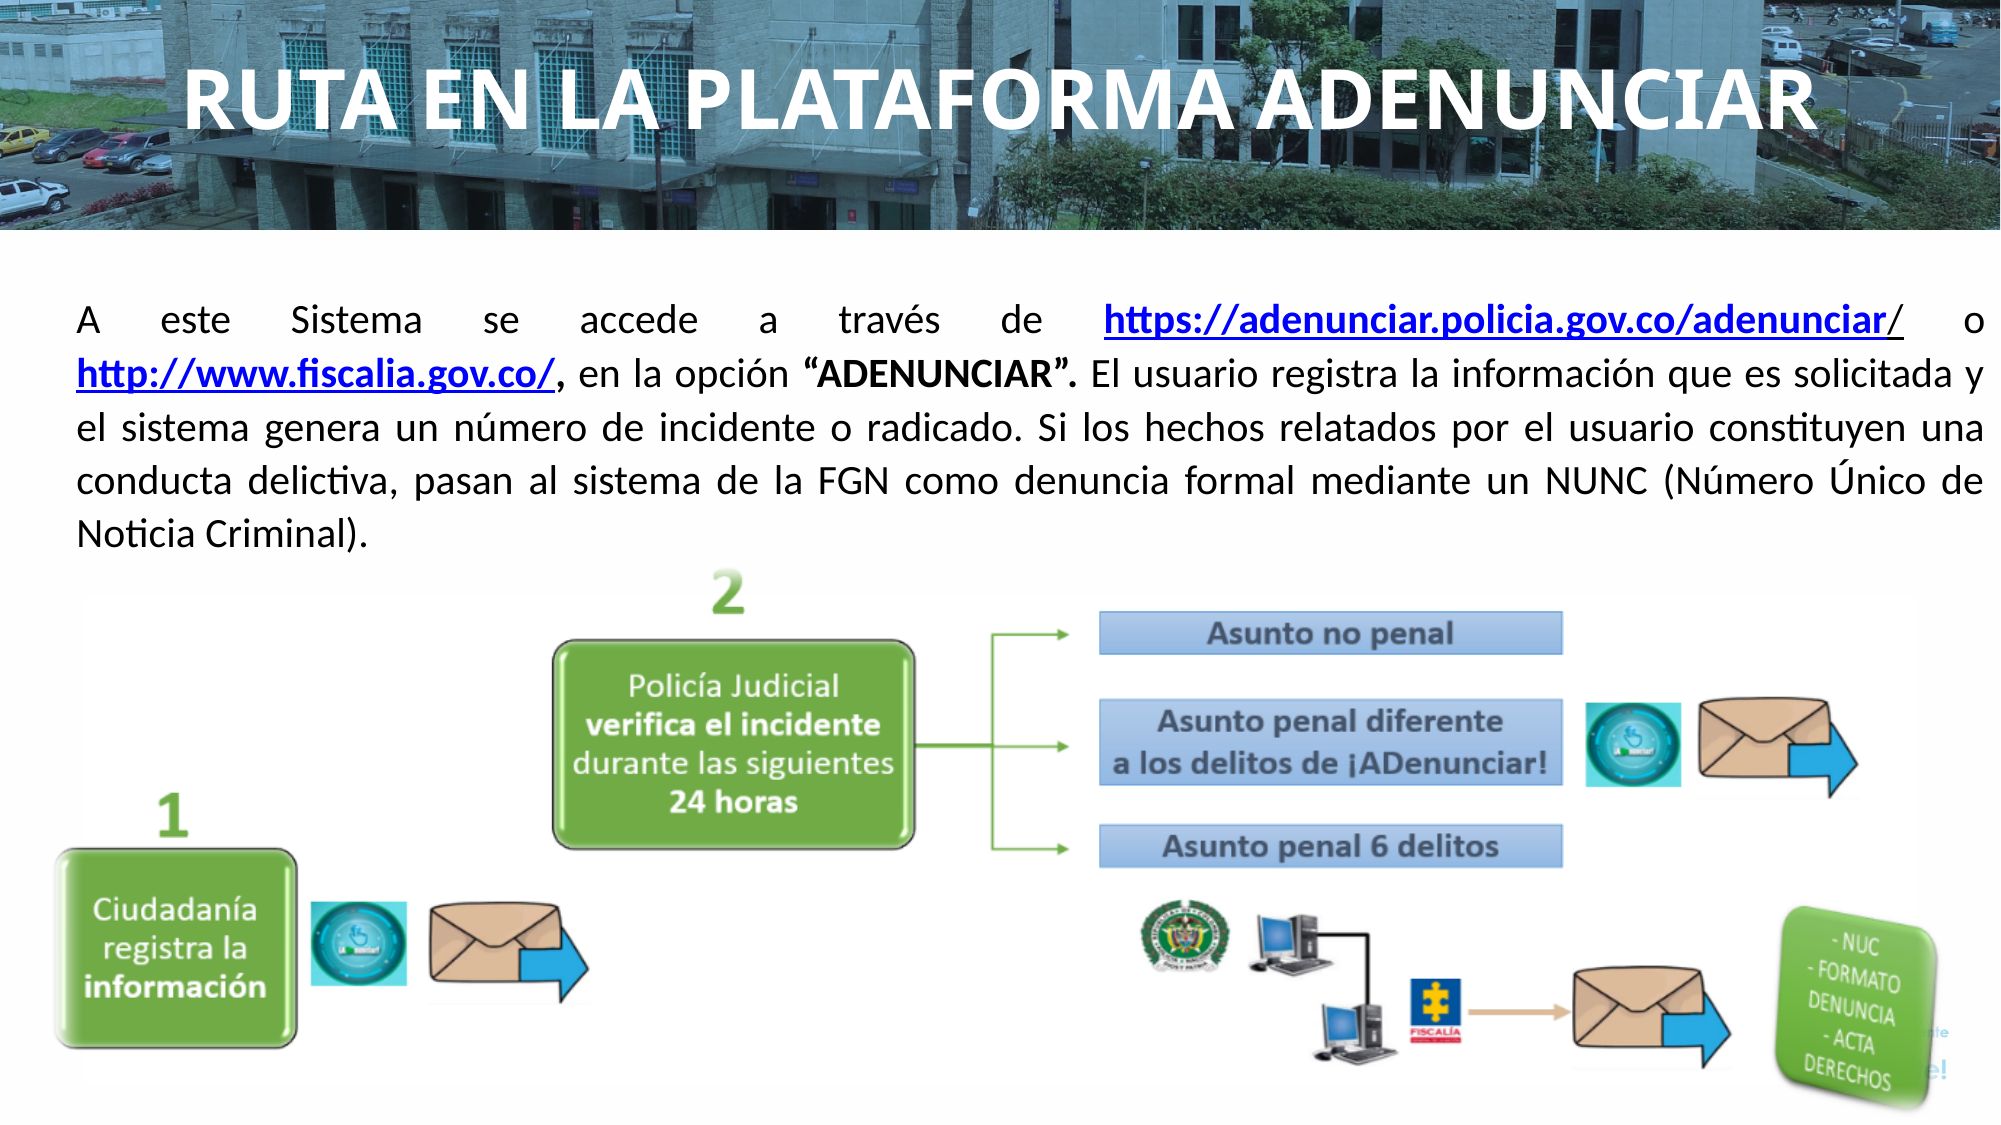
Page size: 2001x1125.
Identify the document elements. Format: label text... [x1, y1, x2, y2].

text_box A este Sistema se accede a través de https://adenunciar.policia.gov.co/adenunciar/ o http://www.fiscalia.gov.co/, en la opción “ADENUNCIAR”. El usuario registra la información que es solicitada y el sistema genera un número de incidente o radicado. Si los hechos relatados por el usuario constituyen una conducta delictiva, pasan al sistema de la FGN como denuncia formal mediante un NUNC (Número Único de Noticia Criminal). [61, 281, 2000, 564]
picture [0, 0, 2001, 1125]
text_box RUTA EN LA PLATAFORMA ADENUNCIAR [146, 38, 1854, 154]
